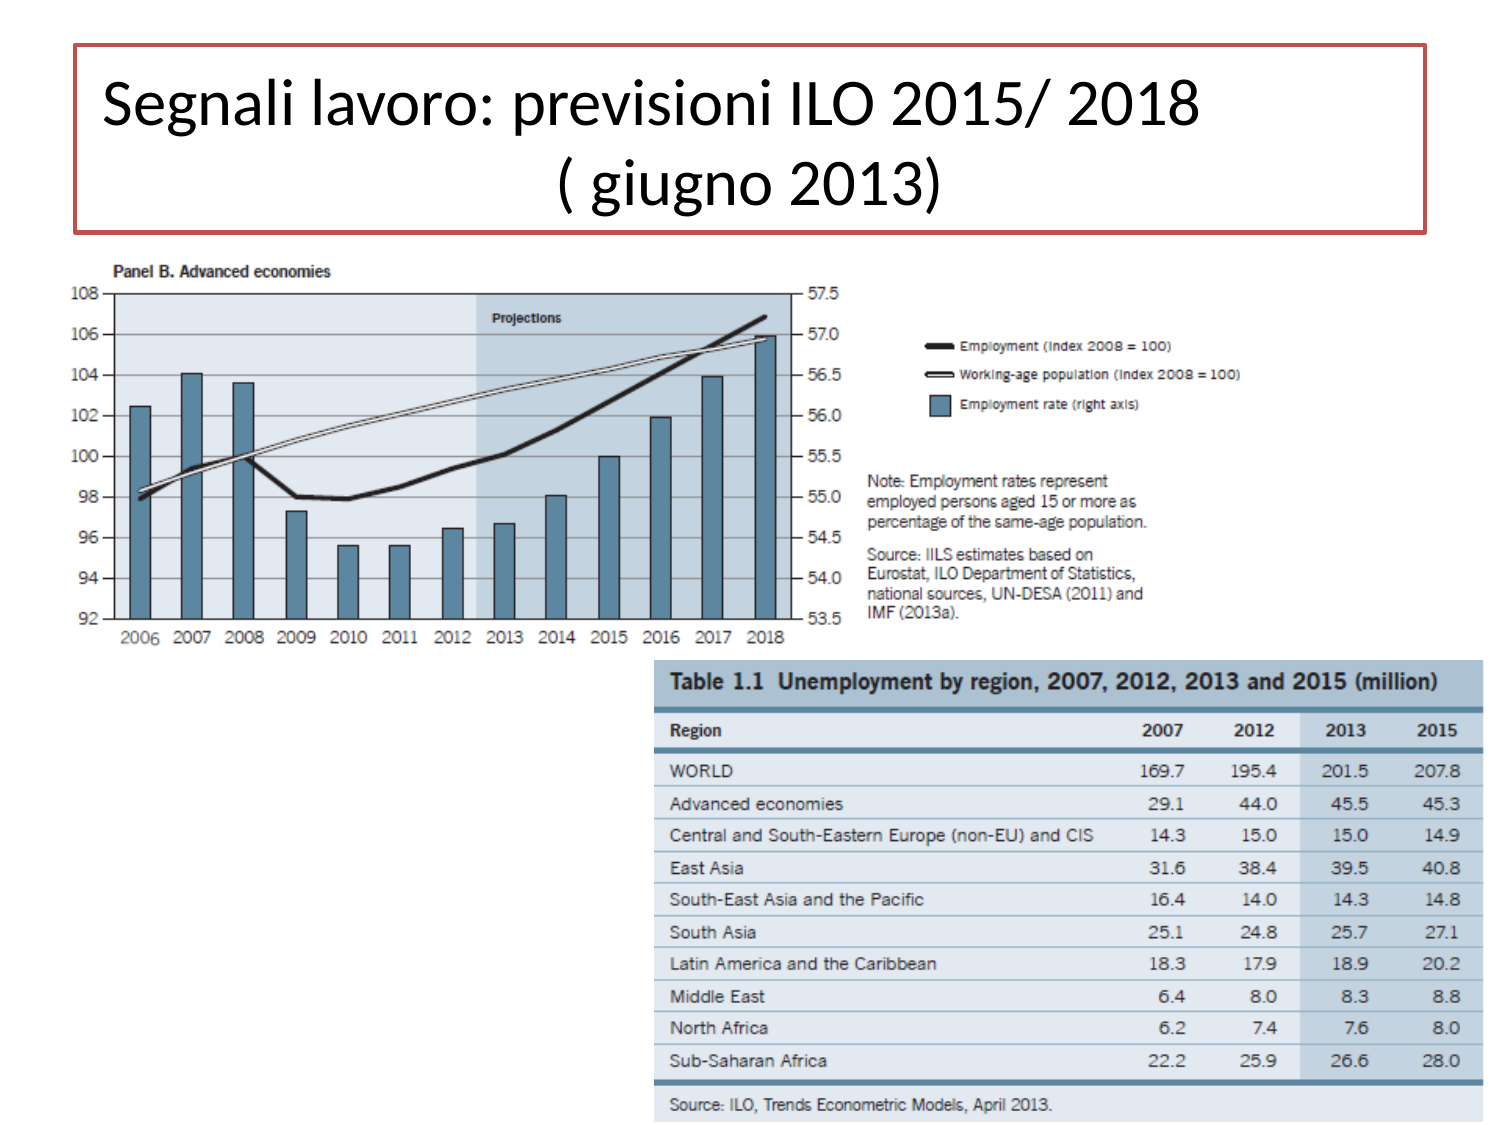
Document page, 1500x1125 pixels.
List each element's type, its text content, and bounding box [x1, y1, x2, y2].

title Segnali lavoro: previsioni ILO 2015/ 2018 ( giugno 2013) [73, 43, 1427, 235]
picture [52, 248, 1485, 1122]
